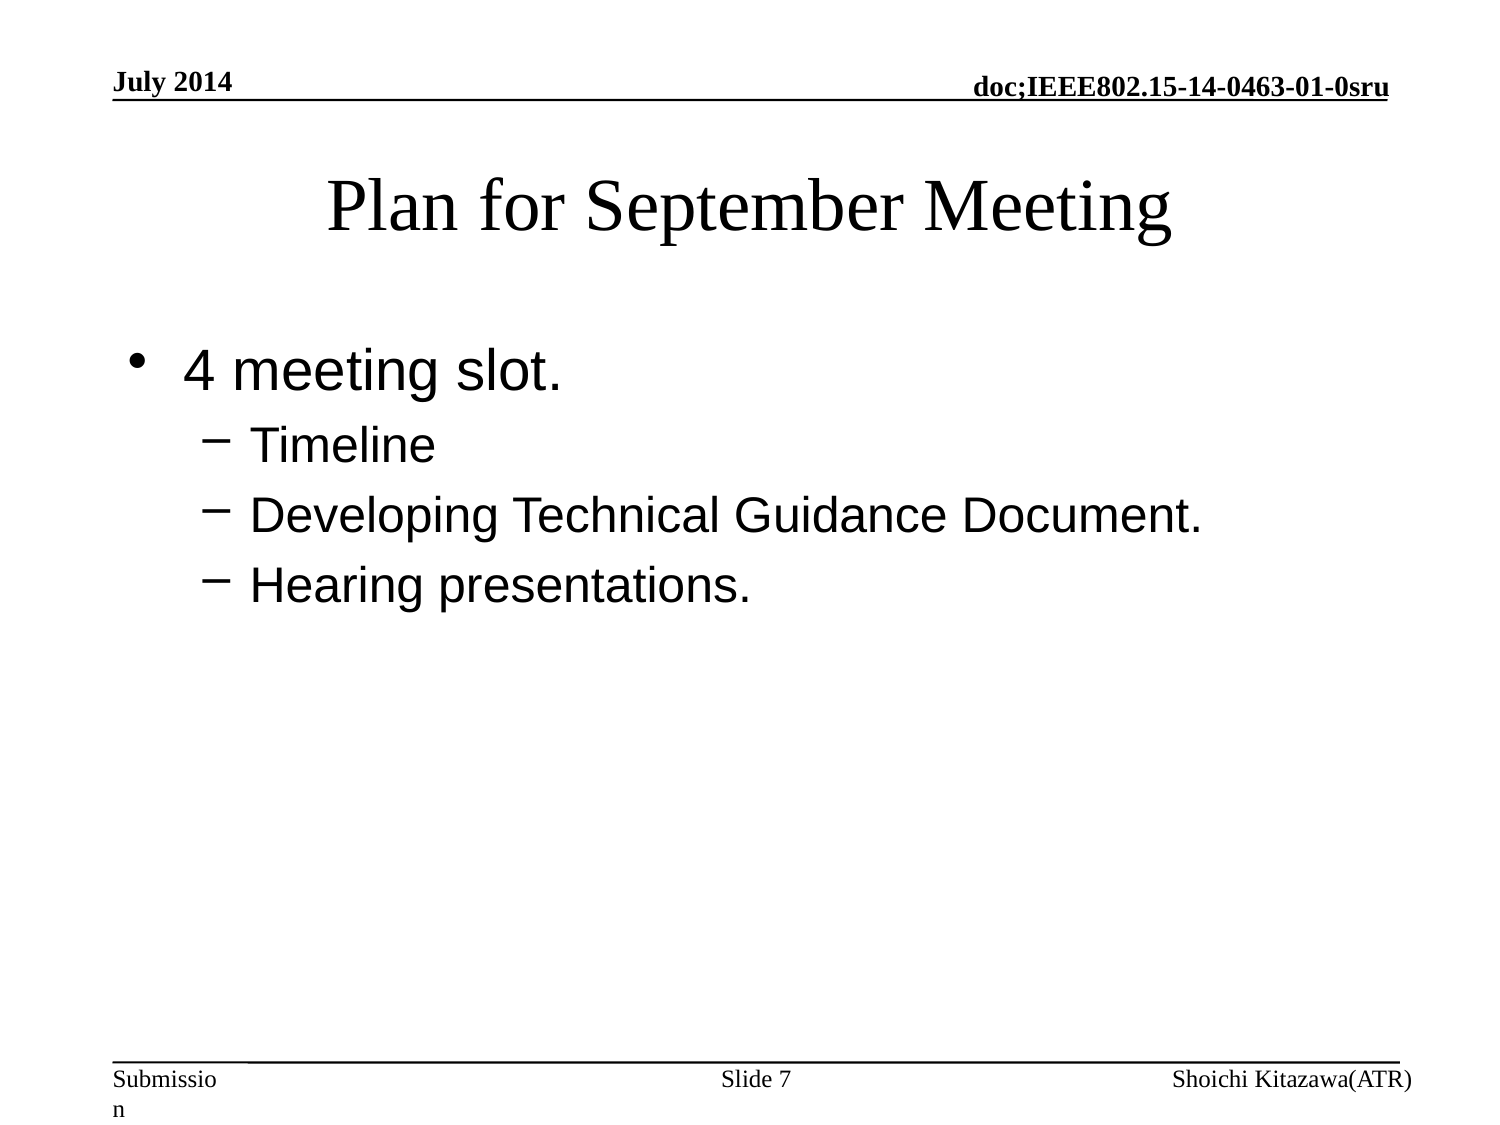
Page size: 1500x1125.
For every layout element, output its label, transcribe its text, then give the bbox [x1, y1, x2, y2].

title Plan for September Meeting [112, 112, 1388, 288]
list 4 meeting slot. Timeline Developing Technical Guidance Document. Hearing presentations. [112, 324, 1388, 1001]
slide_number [112, 62, 376, 98]
footer Shoichi Kitazawa(ATR) [899, 1061, 1413, 1093]
slide_number Slide 7 [712, 1061, 800, 1093]
